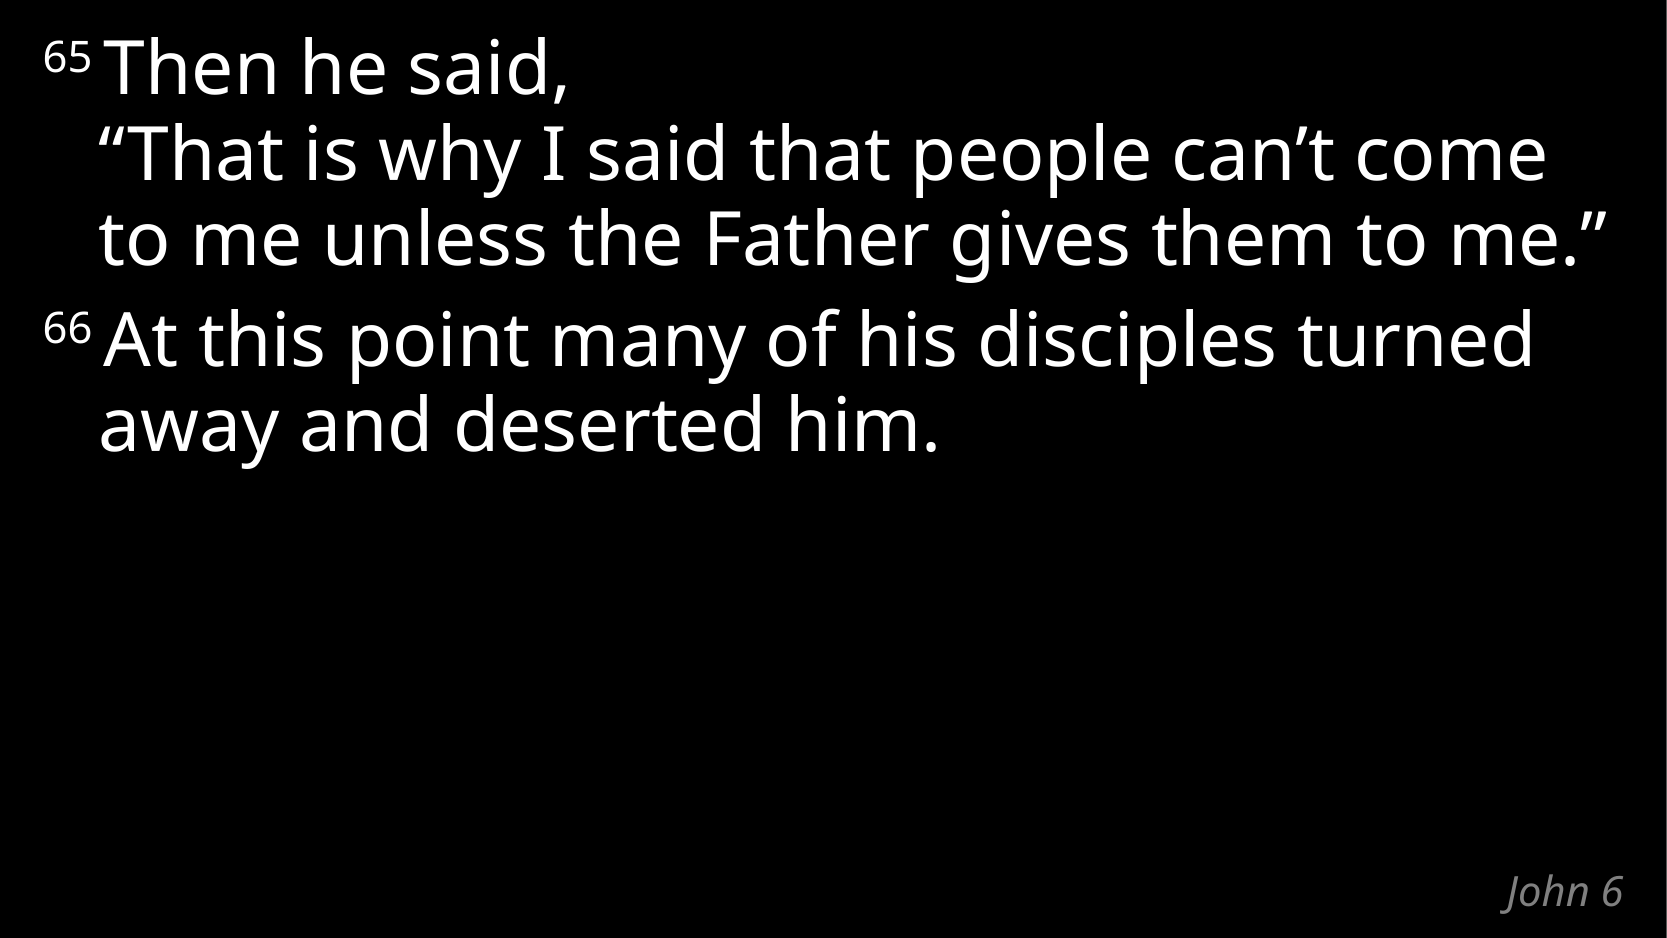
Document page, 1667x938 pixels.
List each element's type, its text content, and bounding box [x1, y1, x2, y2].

title John 6 [1058, 834, 1640, 923]
list 65 Then he said, “That is why I said that people can’t come to me unless the Father gives them to me.” 66 At this point many of his disciples turned away and deserted him. [27, 18, 1640, 813]
